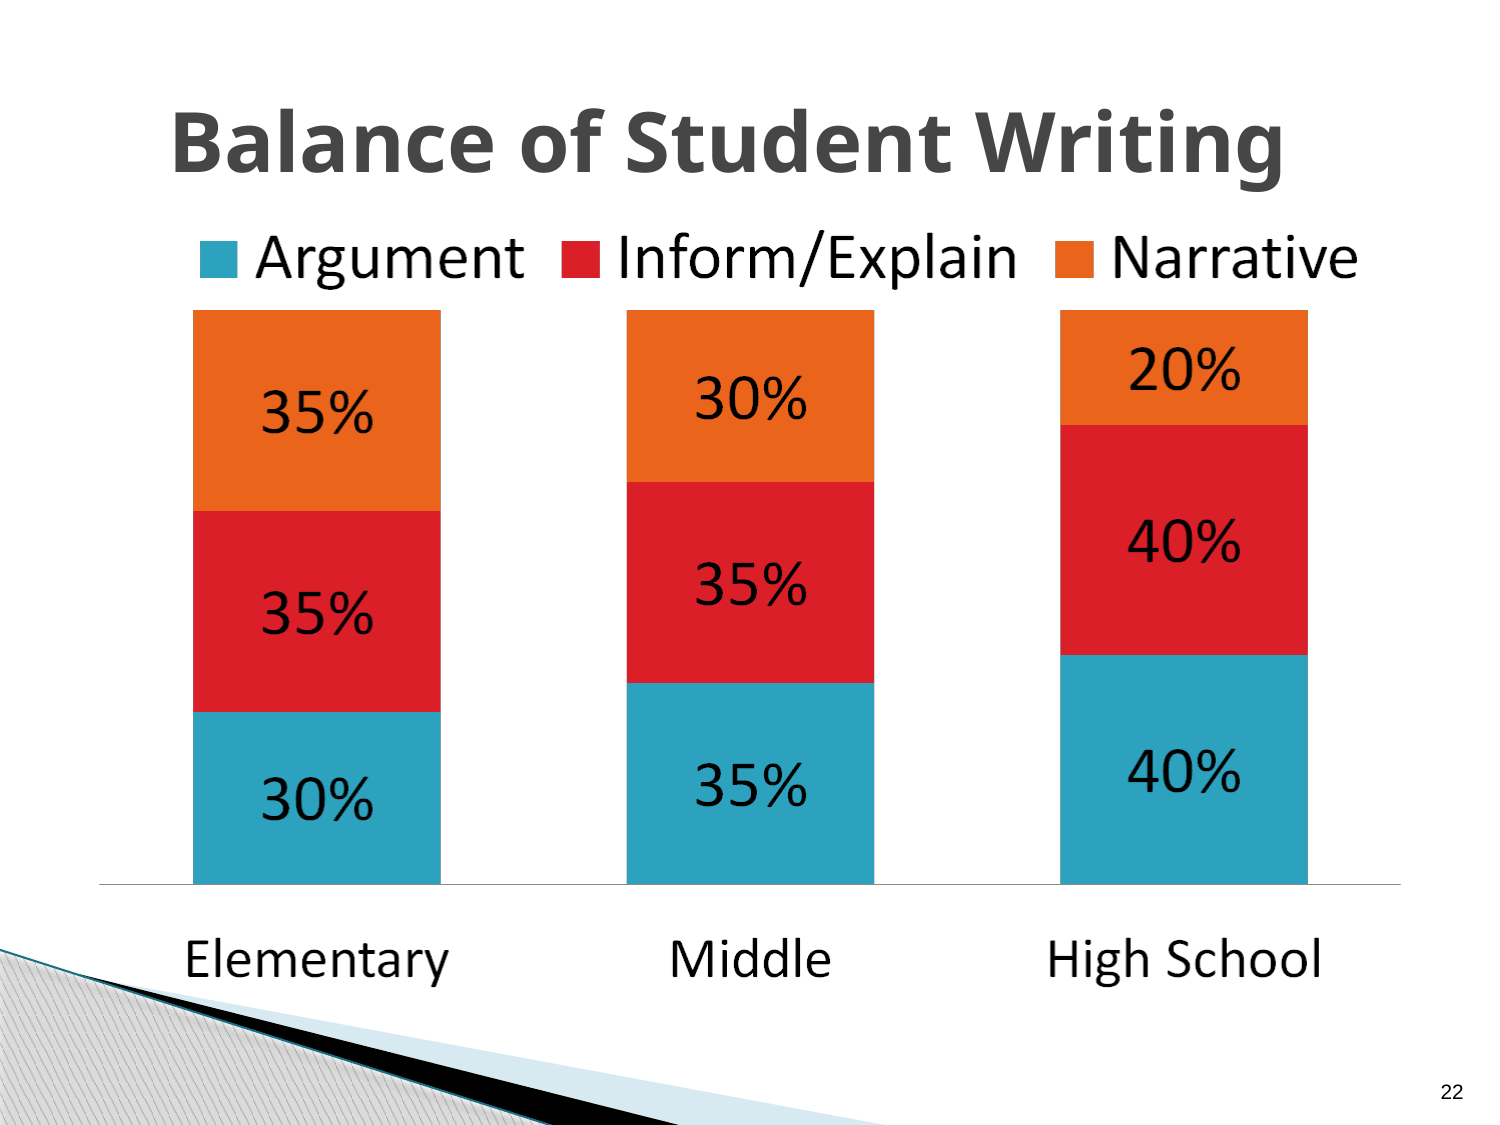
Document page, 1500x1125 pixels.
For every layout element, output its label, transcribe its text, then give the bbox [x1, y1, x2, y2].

title Balance of Student Writing [0, 45, 1500, 233]
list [66, 203, 1434, 1022]
slide_number 22 [1418, 1051, 1479, 1112]
